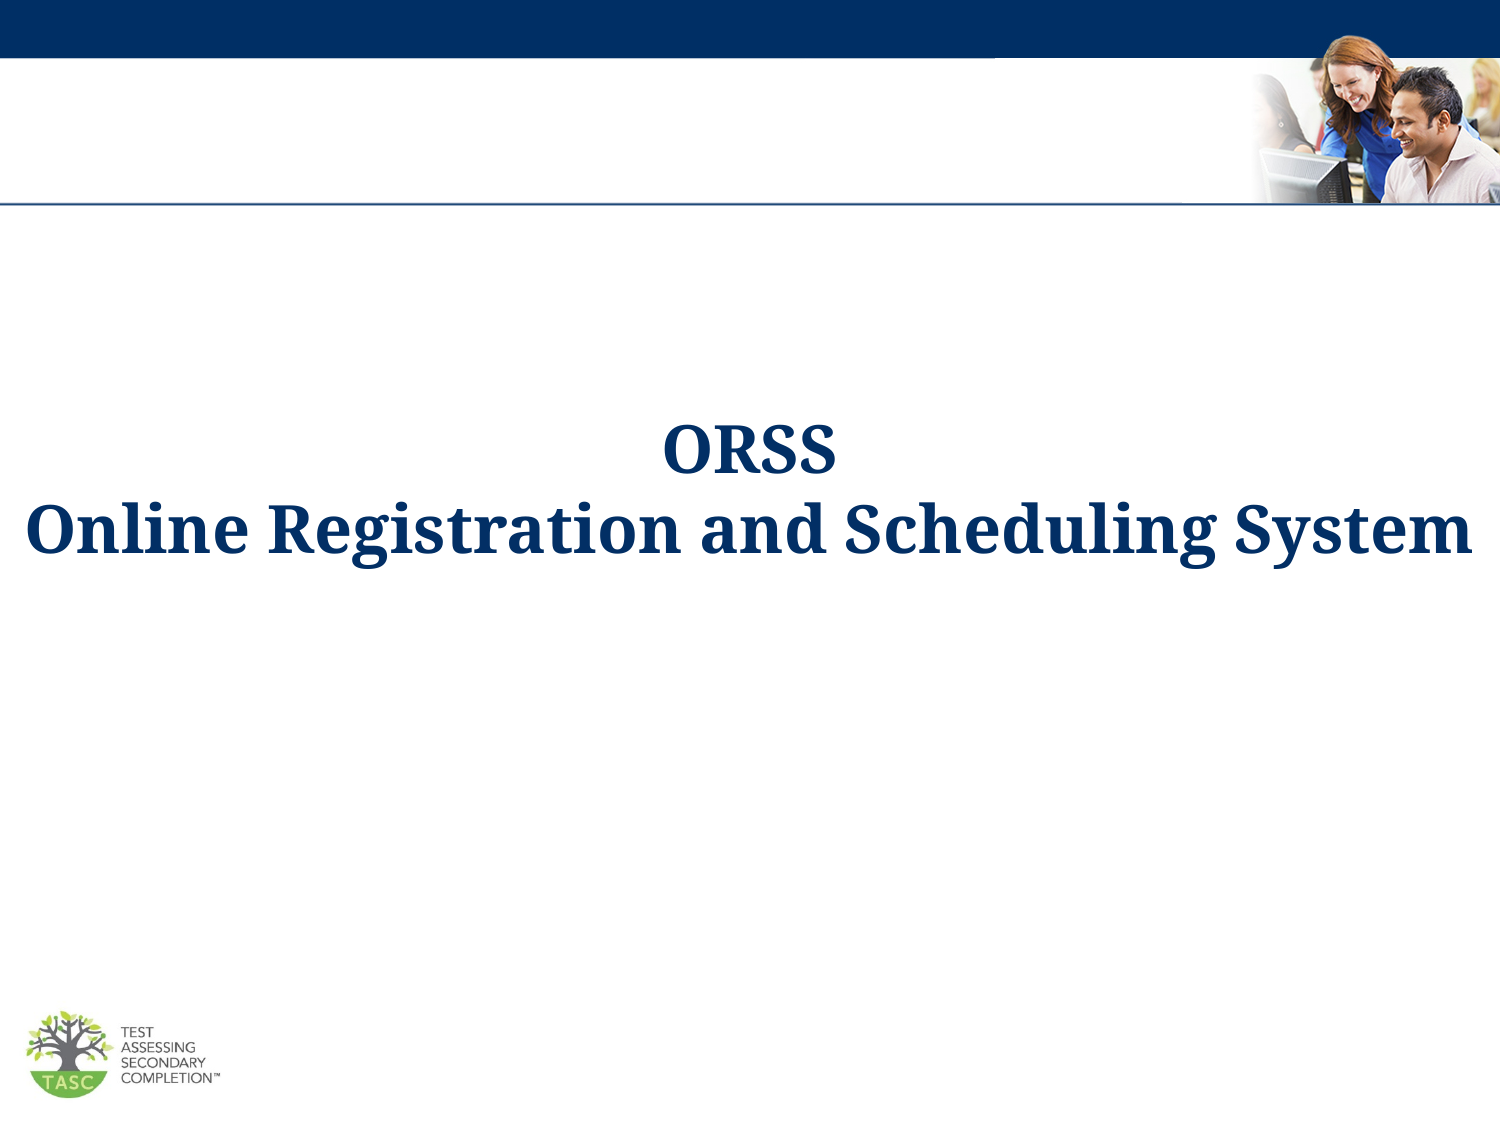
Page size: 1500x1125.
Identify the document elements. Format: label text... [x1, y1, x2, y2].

picture [0, 588, 1500, 1125]
title ORSS Online Registration and Scheduling System [0, 399, 1500, 588]
picture [0, 0, 1500, 399]
